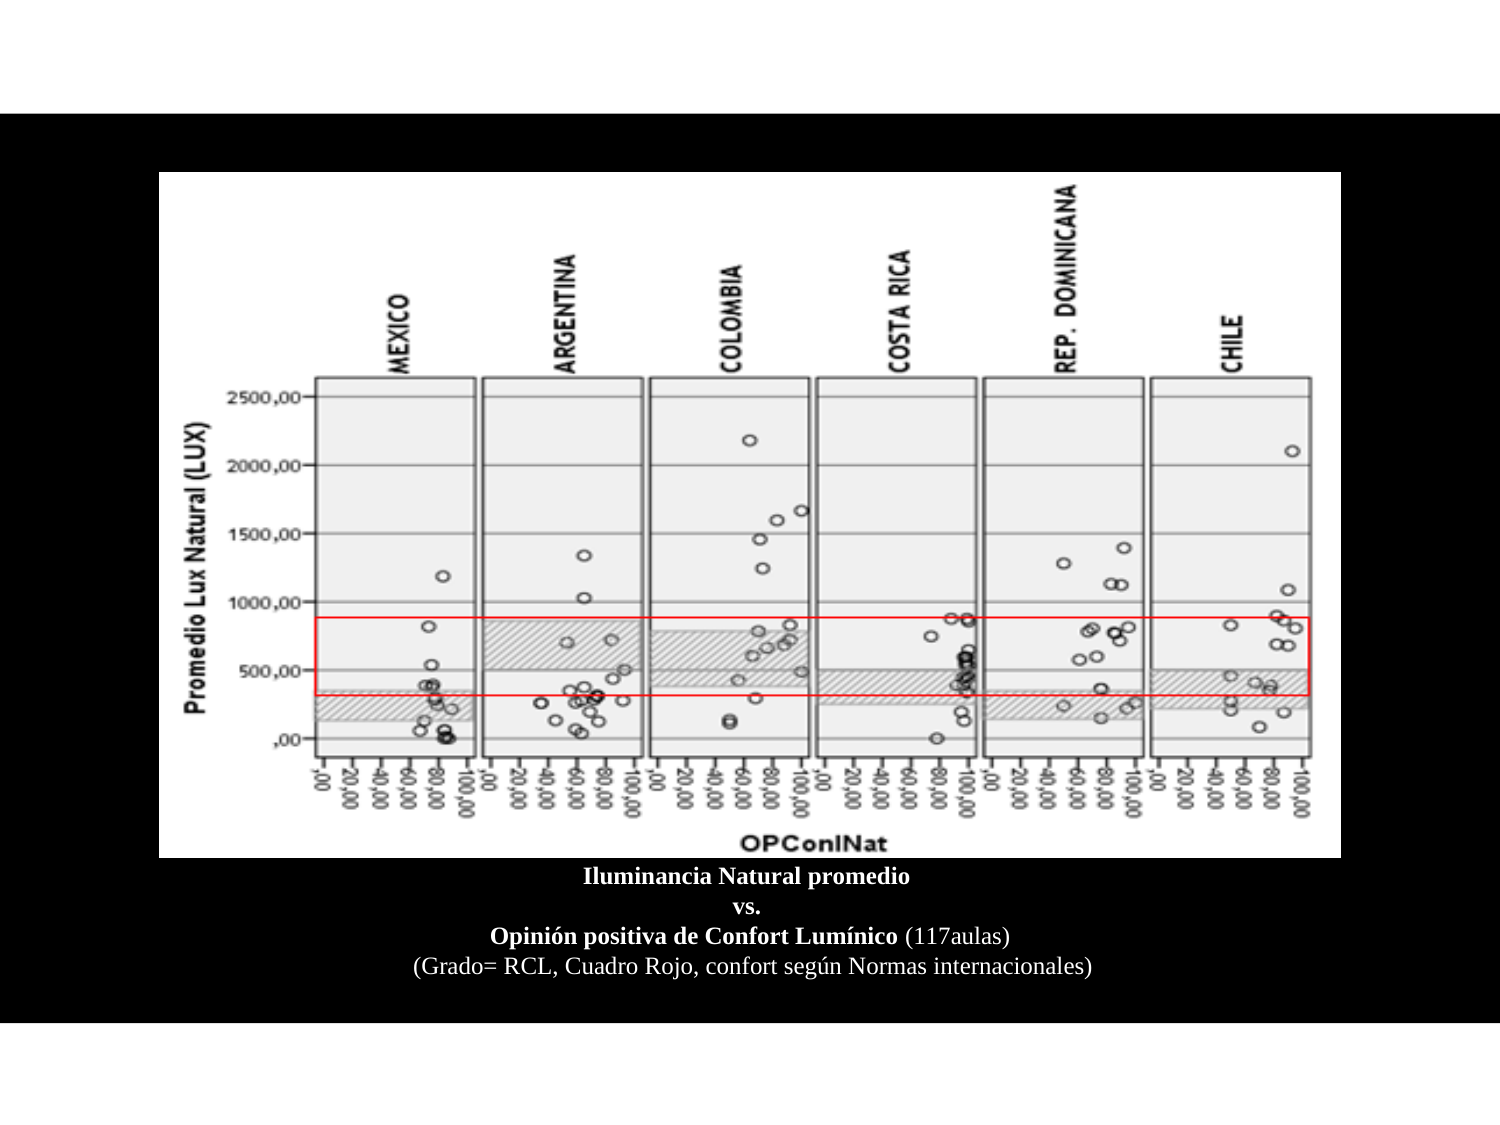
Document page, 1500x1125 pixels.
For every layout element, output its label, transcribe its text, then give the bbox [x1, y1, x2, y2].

picture [159, 172, 1341, 858]
text_box Iluminancia Natural promedio vs. Opinión positiva de Confort Lumínico (117aulas) (Grado= RCL, Cuadro Rojo, confort según Normas internacionales) [277, 858, 1223, 987]
text_box [0, 113, 1500, 1024]
